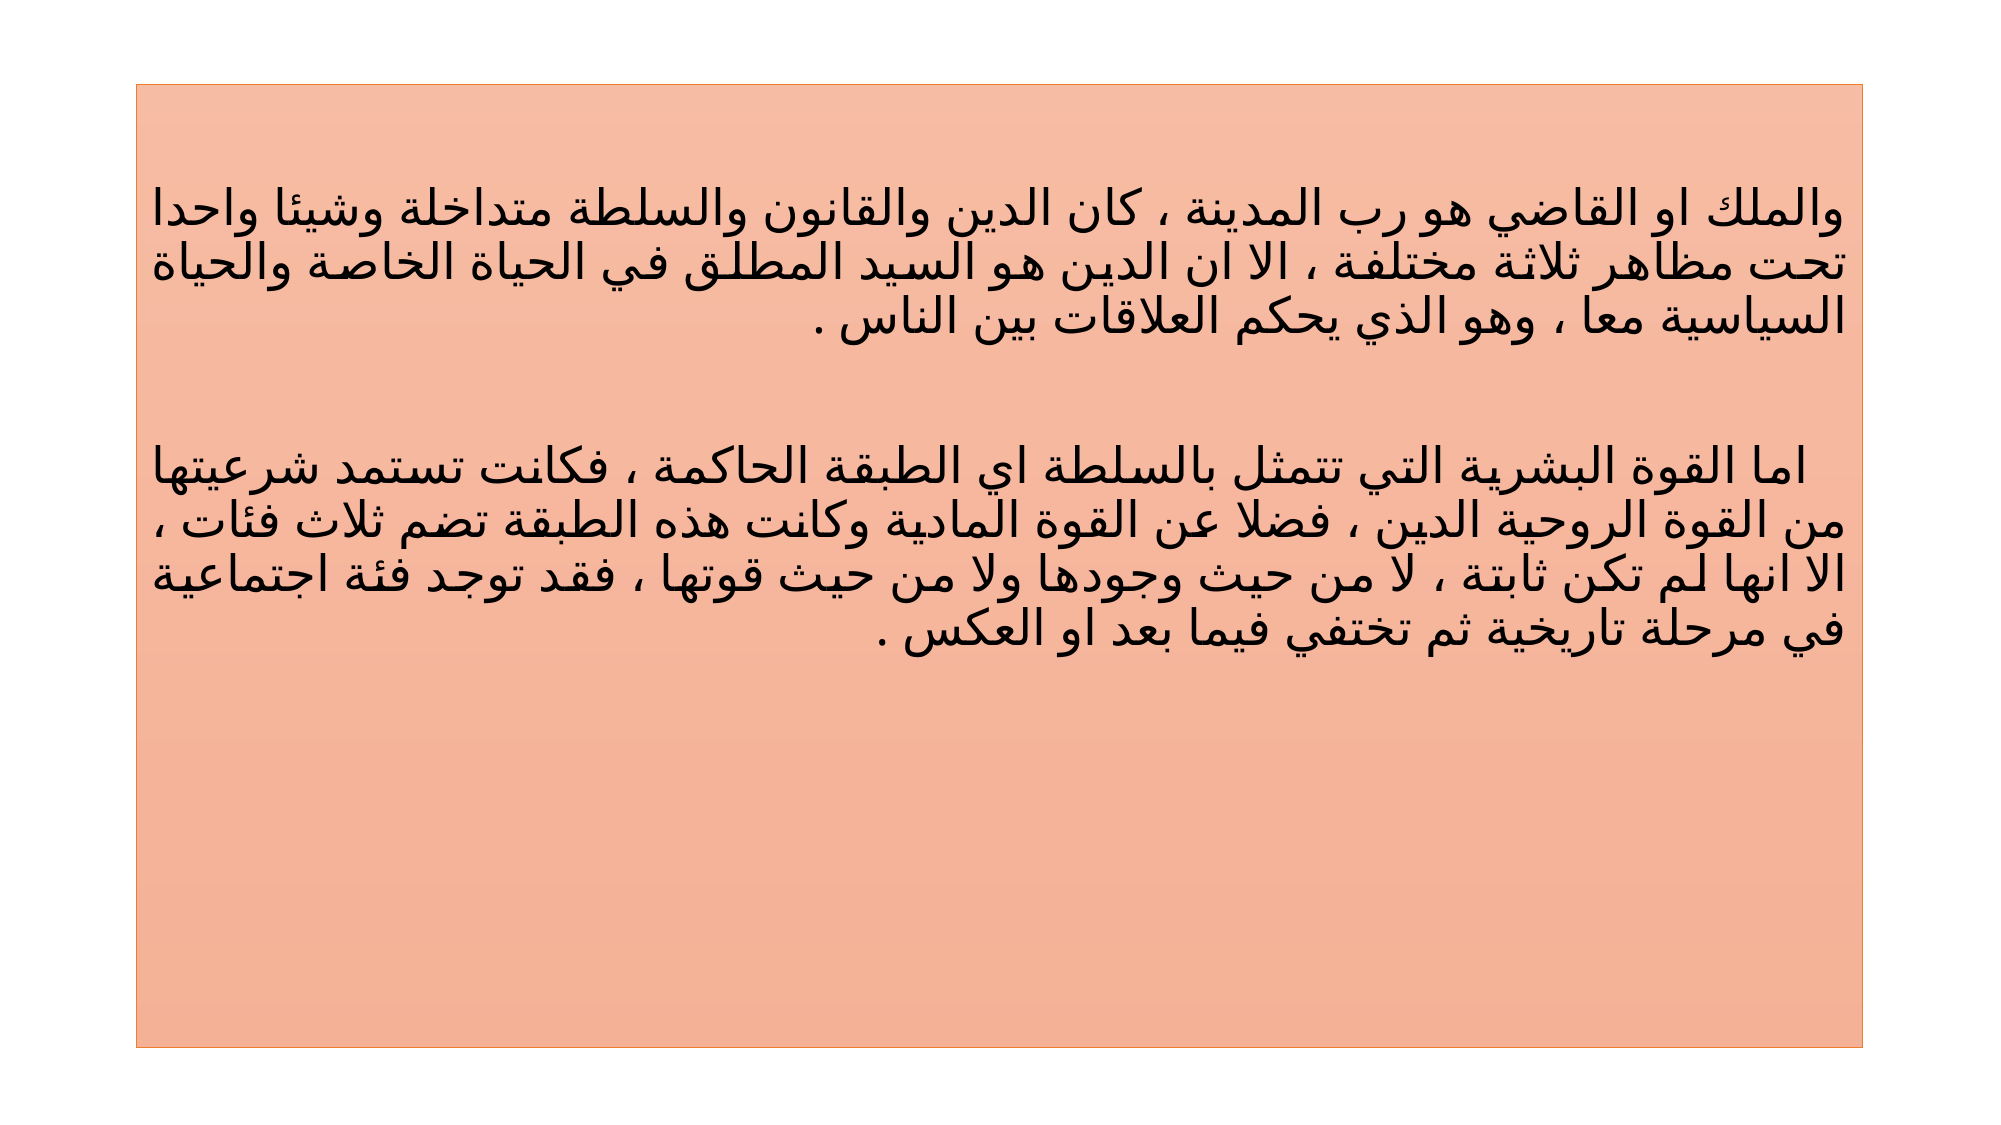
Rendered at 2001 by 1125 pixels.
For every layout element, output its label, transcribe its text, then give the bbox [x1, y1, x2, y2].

list والملك او القاضي هو رب المدينة ، كان الدين والقانون والسلطة متداخلة وشيئا واحدا تحت مظاهر ثلاثة مختلفة ، الا ان الدين هو السيد المطلق في الحياة الخاصة والحياة السياسية معا ، وهو الذي يحكم العلاقات بين الناس . اما القوة البشرية التي تتمثل بالسلطة اي الطبقة الحاكمة ، فكانت تستمد شرعيتها من القوة الروحية الدين ، فضلا عن القوة المادية وكانت هذه الطبقة تضم ثلاث فئات ، الا انها لم تكن ثابتة ، لا من حيث وجودها ولا من حيث قوتها ، فقد توجد فئة اجتماعية في مرحلة تاريخية ثم تختفي فيما بعد او العكس . [136, 84, 1863, 1048]
